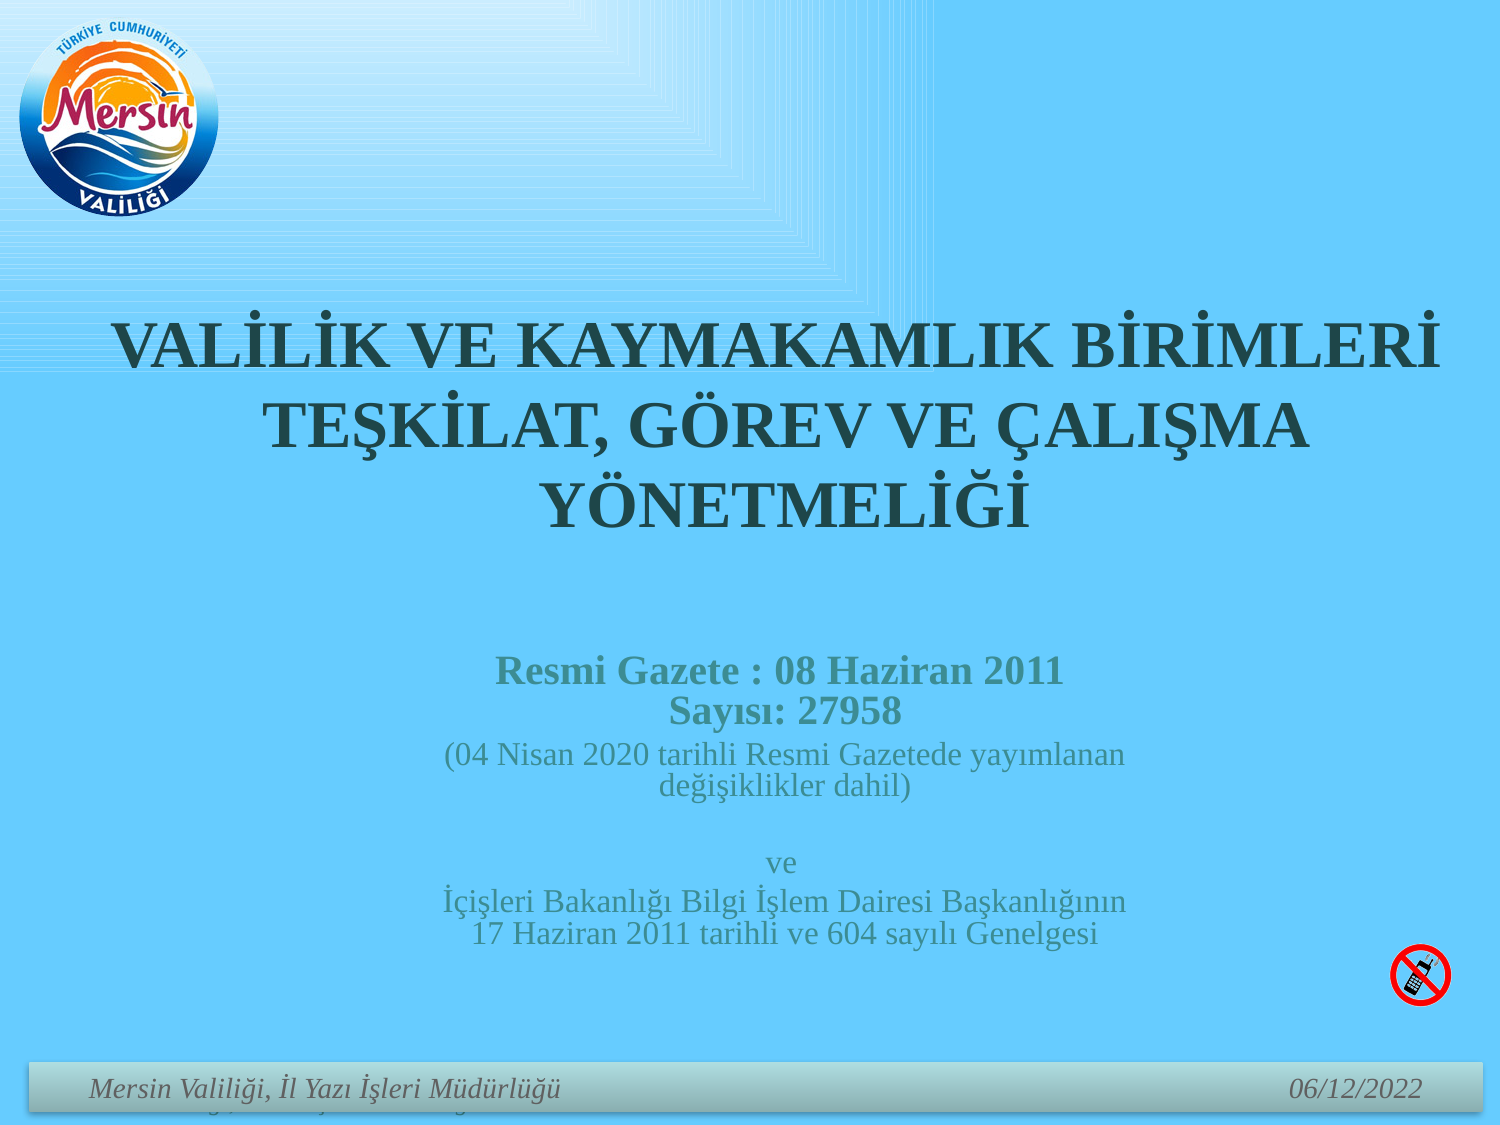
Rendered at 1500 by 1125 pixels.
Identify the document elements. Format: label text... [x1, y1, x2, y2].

subtitle Resmi Gazete : 08 Haziran 2011 Sayısı: 27958 (04 Nisan 2020 tarihli Resmi Gazetede yayımlanan değişiklikler dahil) ve İçişleri Bakanlığı Bilgi İşlem Dairesi Başkanlığının 17 Haziran 2011 tarihli ve 604 sayılı Genelgesi [419, 645, 1152, 1024]
picture [18, 16, 219, 217]
text_box Mersin Valiliği, İl Yazı İşleri Müdürlüğü 06/12/2022 [29, 1062, 1483, 1112]
title VALİLİK VE KAYMAKAMLIK BİRİMLERİ TEŞKİLAT, GÖREV VE ÇALIŞMA YÖNETMELİĞİ [88, 207, 1483, 634]
picture [1387, 938, 1455, 1012]
